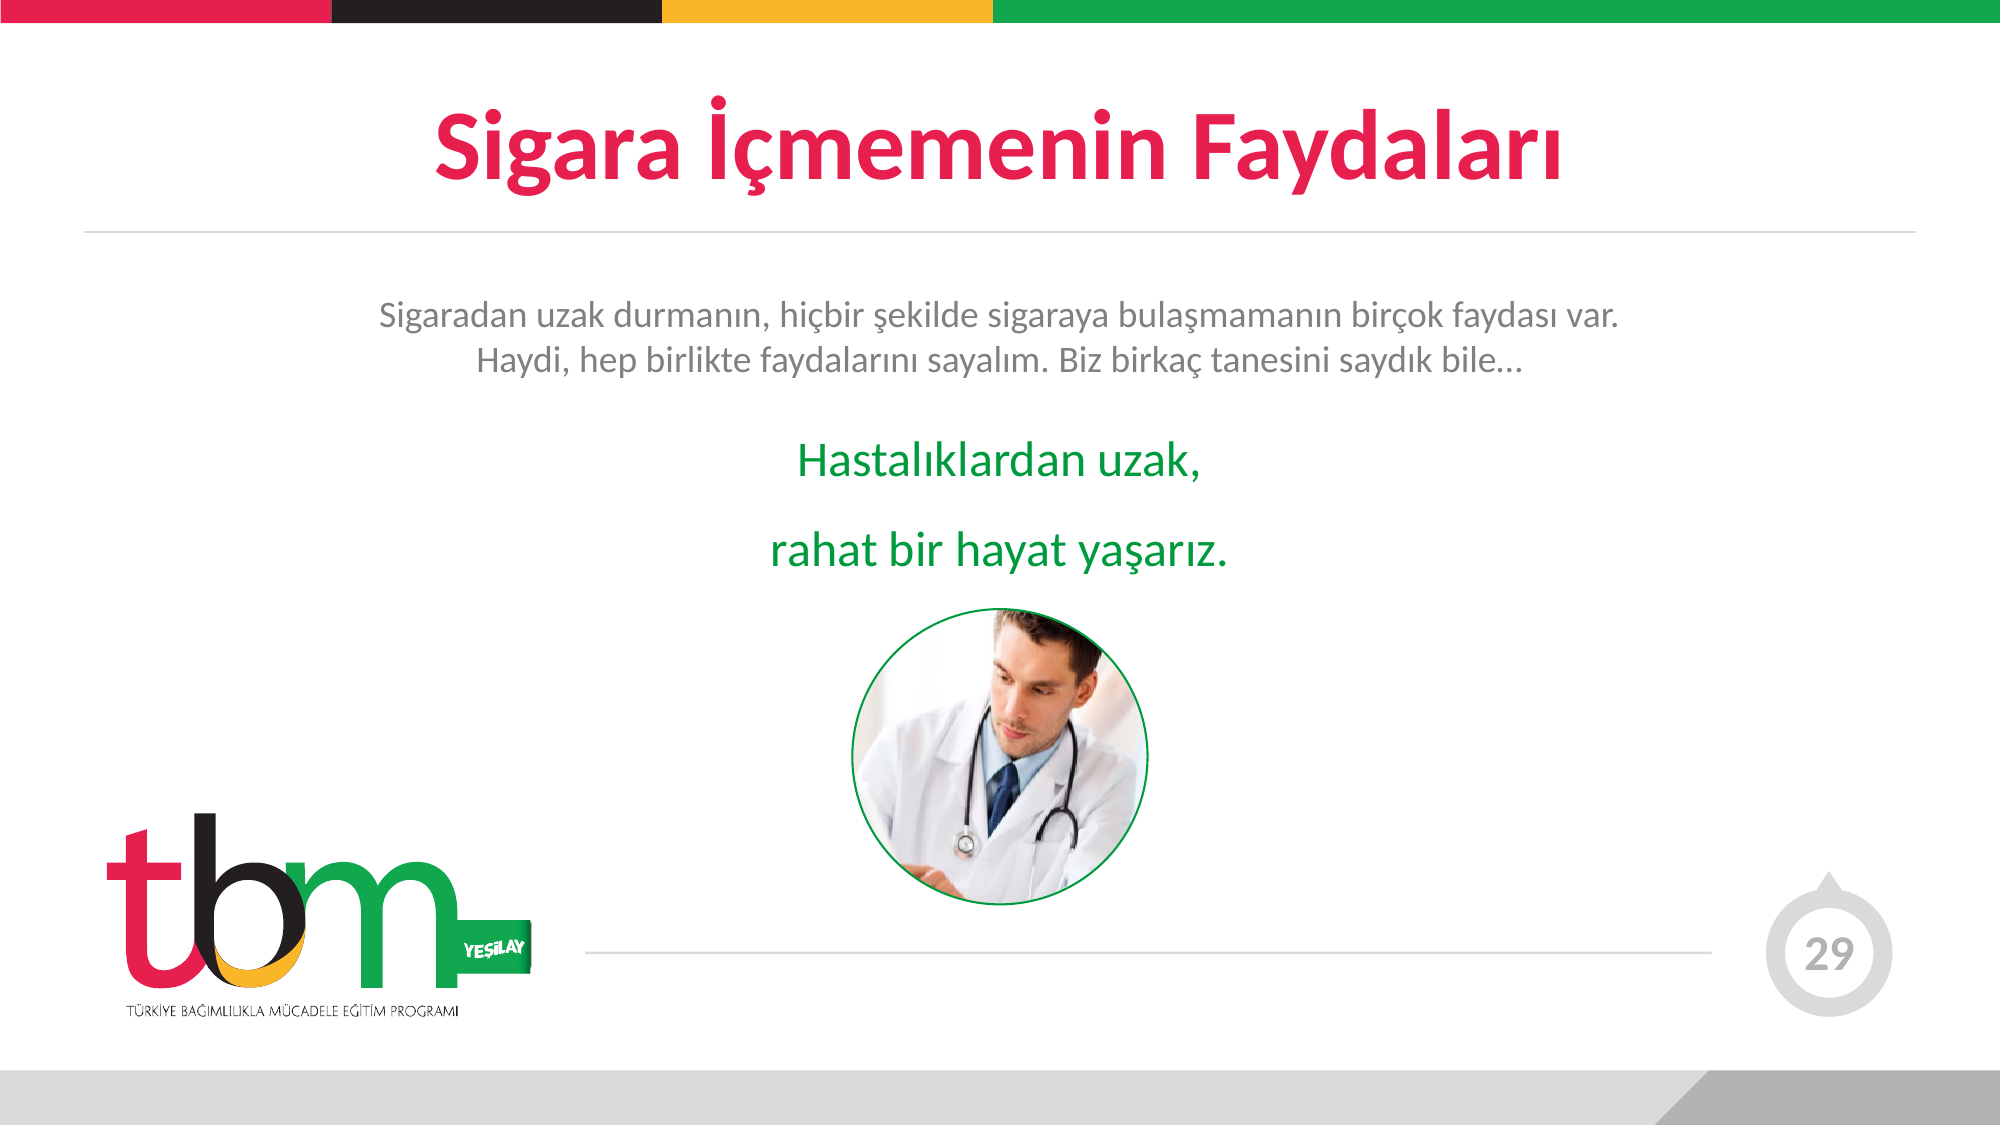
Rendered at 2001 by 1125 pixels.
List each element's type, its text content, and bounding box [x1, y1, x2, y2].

text_box [851, 608, 1149, 813]
text_box Hastalıklardan uzak, rahat bir hayat yaşarız. [409, 388, 1591, 584]
text_box [661, 0, 994, 24]
text_box Sigara İçmemenin Faydaları [419, 72, 1581, 207]
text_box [0, 813, 2000, 1125]
text_box [994, 0, 2000, 24]
text_box [330, 0, 661, 24]
text_box [0, 0, 330, 24]
text_box Sigaradan uzak durmanın, hiçbir şekilde sigaraya bulaşmamanın birçok faydası var. Haydi, hep birlikte faydalarını sayalım. Biz birkaç tanesini saydık bile… [228, 282, 1772, 388]
